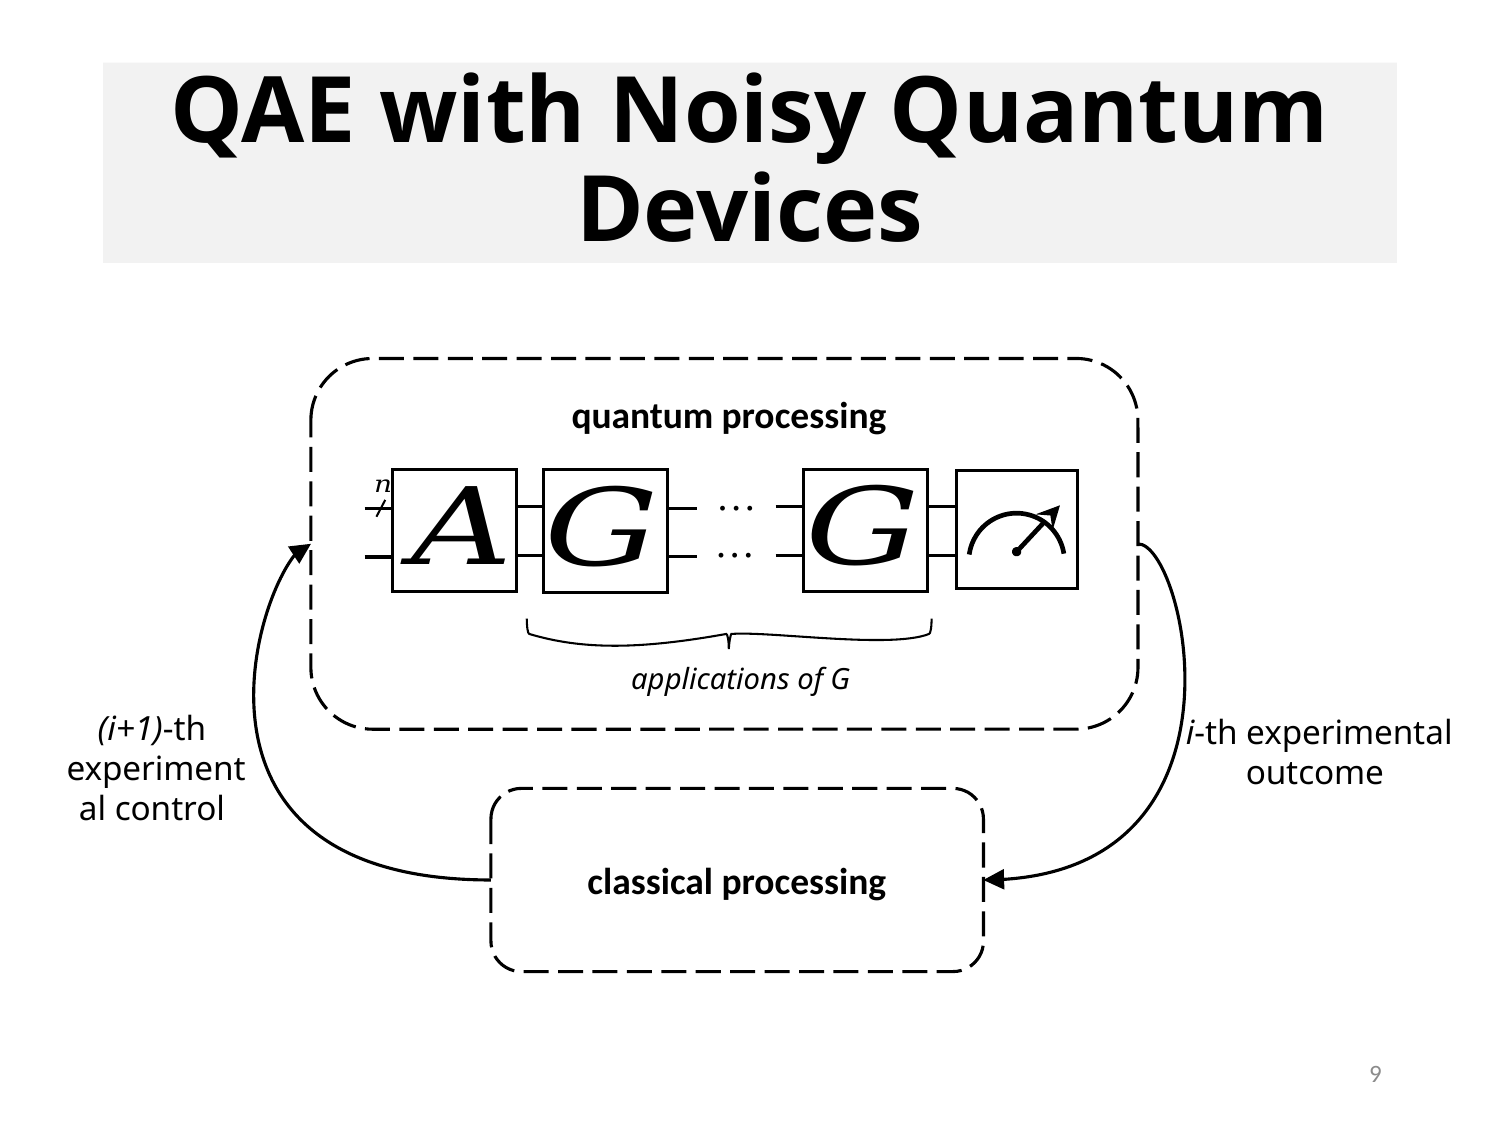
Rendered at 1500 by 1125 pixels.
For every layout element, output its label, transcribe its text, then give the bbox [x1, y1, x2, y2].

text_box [956, 470, 1078, 609]
text_box classical processing [489, 787, 985, 973]
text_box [373, 502, 389, 508]
text_box i-th experimental outcome [1171, 703, 1468, 799]
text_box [983, 543, 1139, 880]
text_box QAE with Noisy Quantum Devices [103, 62, 1397, 263]
text_box quantum processing [511, 383, 948, 444]
slide_number 9 [1059, 1042, 1397, 1103]
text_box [373, 509, 389, 515]
text_box [309, 357, 1139, 731]
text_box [310, 543, 491, 880]
text_box [526, 612, 933, 650]
